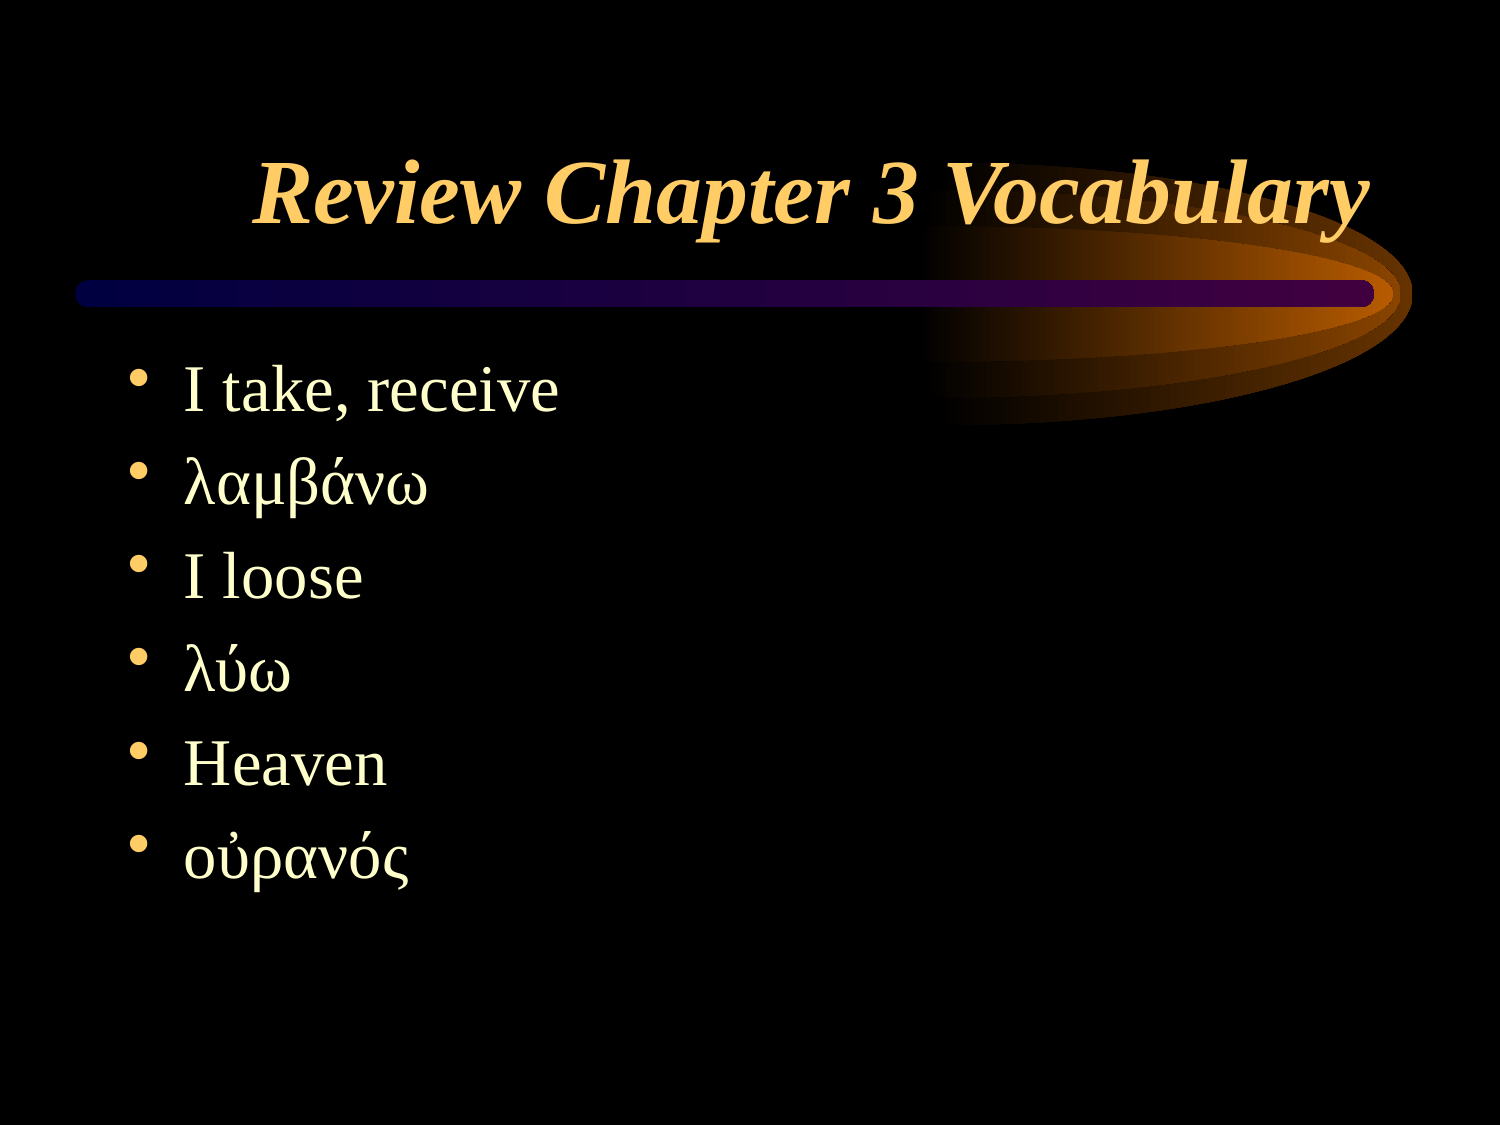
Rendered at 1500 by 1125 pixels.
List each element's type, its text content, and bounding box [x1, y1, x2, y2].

title Review Chapter 3 Vocabulary [112, 62, 1388, 250]
list I take, receive λαμβάνω I loose λύω Heaven οὐρανός [112, 337, 1388, 1013]
